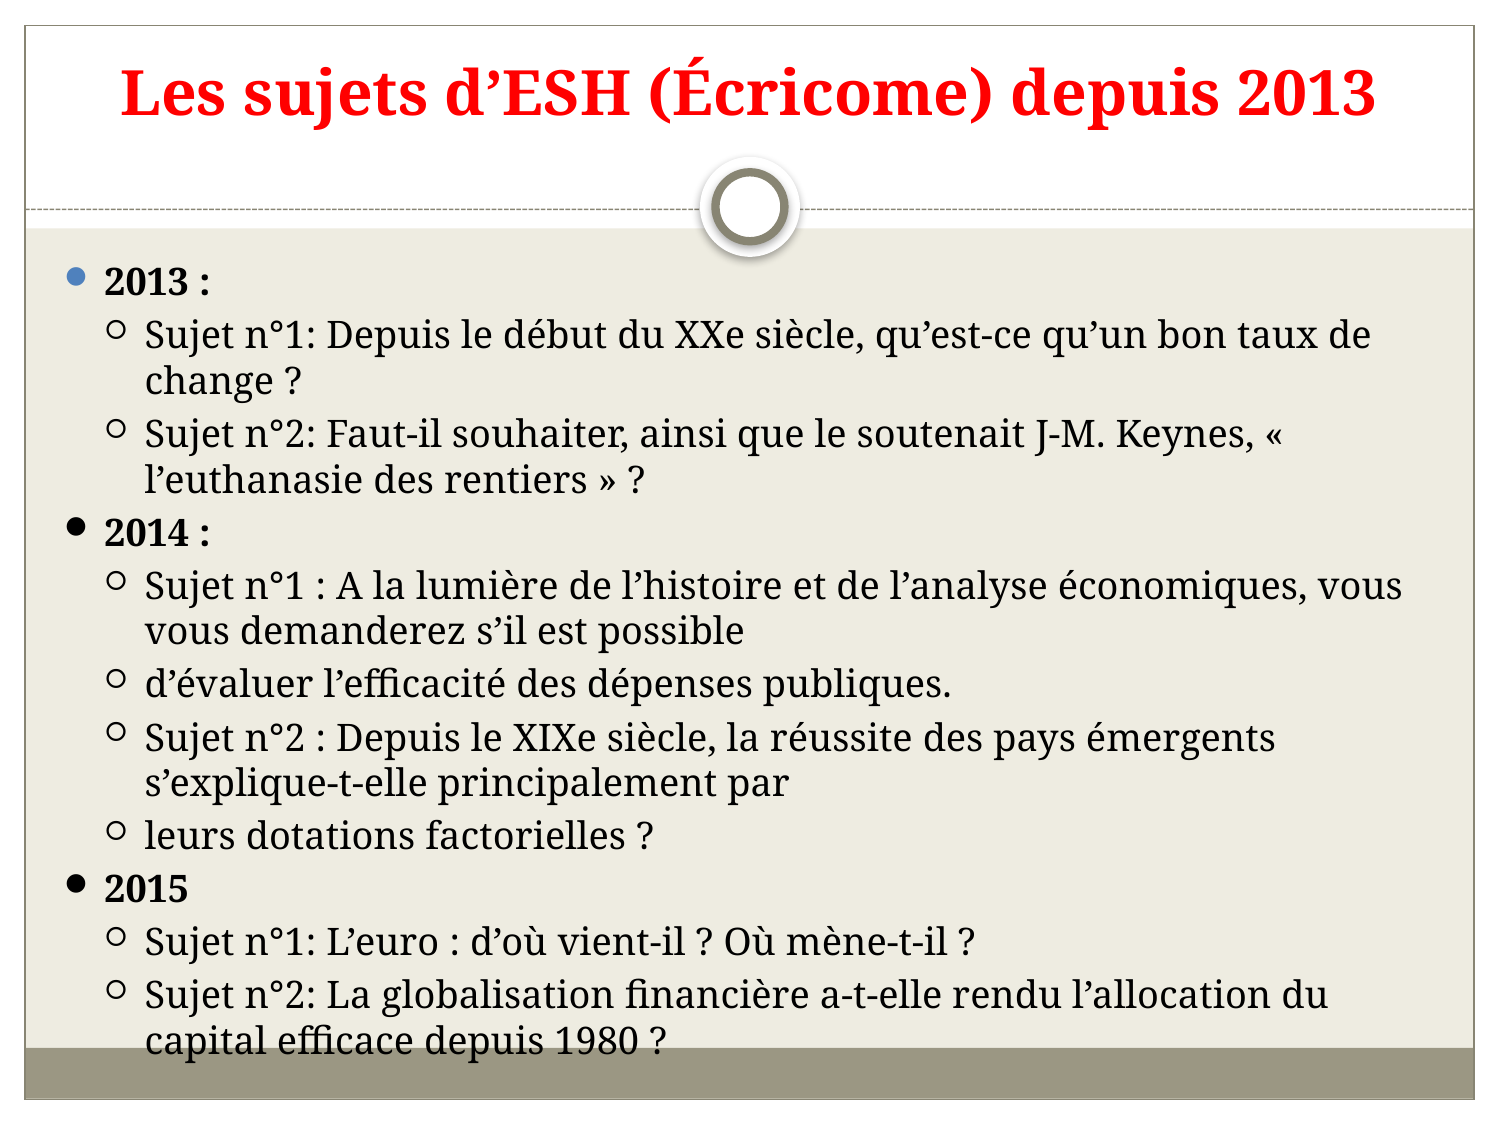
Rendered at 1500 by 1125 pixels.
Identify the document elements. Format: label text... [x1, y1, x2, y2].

title Les sujets d’ESH (Écricome) depuis 2013 [49, 37, 1450, 136]
list 2013 : Sujet n°1: Depuis le début du XXe siècle, qu’est-ce qu’un bon taux de change ? Sujet n°2: Faut-il souhaiter, ainsi que le soutenait J-M. Keynes, « l’euthanasie des rentiers » ? 2014 : Sujet n°1 : A la lumière de l’histoire et de l’analyse économiques, vous vous demanderez s’il est possible d’évaluer l’efficacité des dépenses publiques. Sujet n°2 : Depuis le XIXe siècle, la réussite des pays émergents s’explique-t-elle principalement par leurs dotations factorielles ? 2015 Sujet n°1: L’euro : d’où vient-il ? Où mène-t-il ? Sujet n°2: La globalisation financière a-t-elle rendu l’allocation du capital efficace depuis 1980 ? [49, 250, 1445, 1072]
